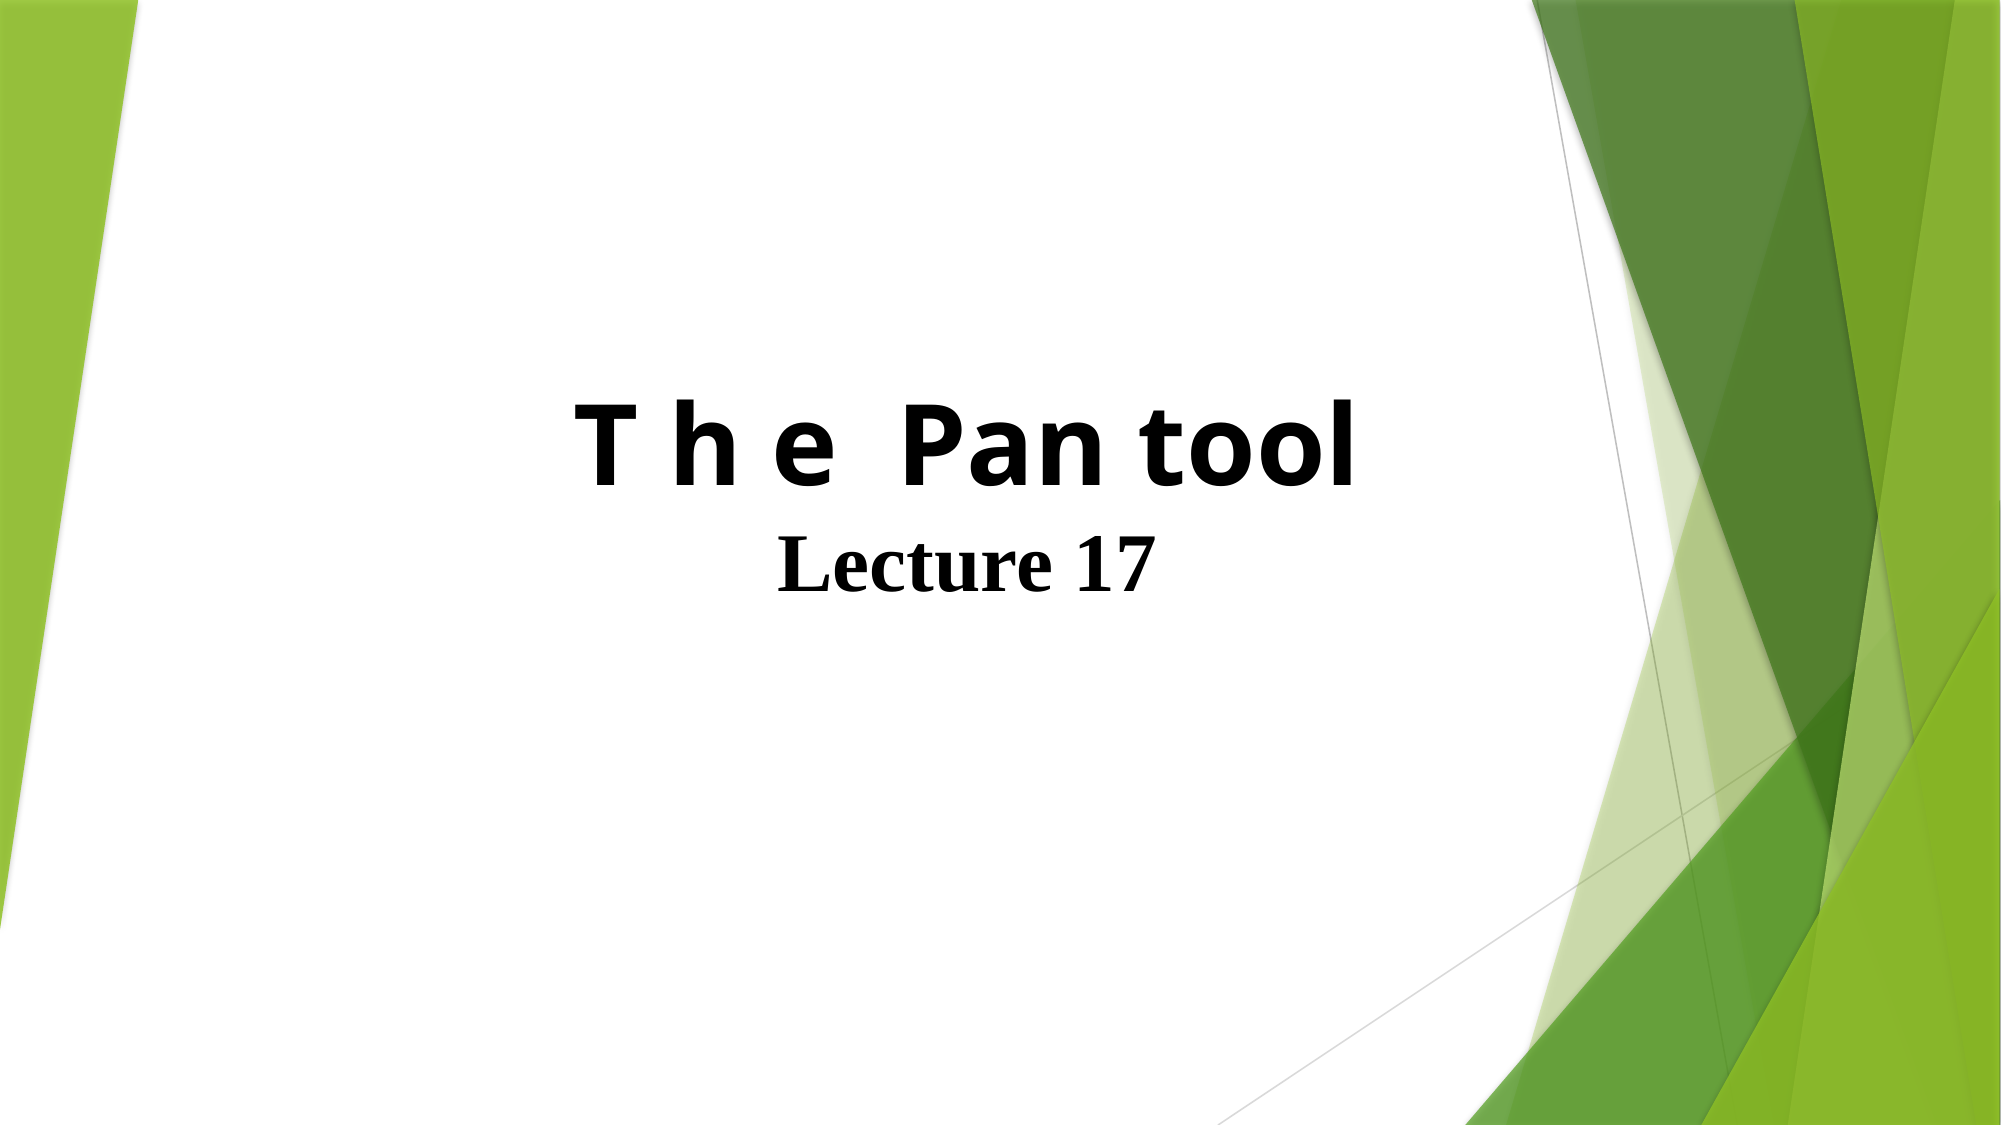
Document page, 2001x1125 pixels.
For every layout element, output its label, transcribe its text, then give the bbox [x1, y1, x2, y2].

title T h e Pan tool Lecture 17 [210, 471, 1724, 616]
